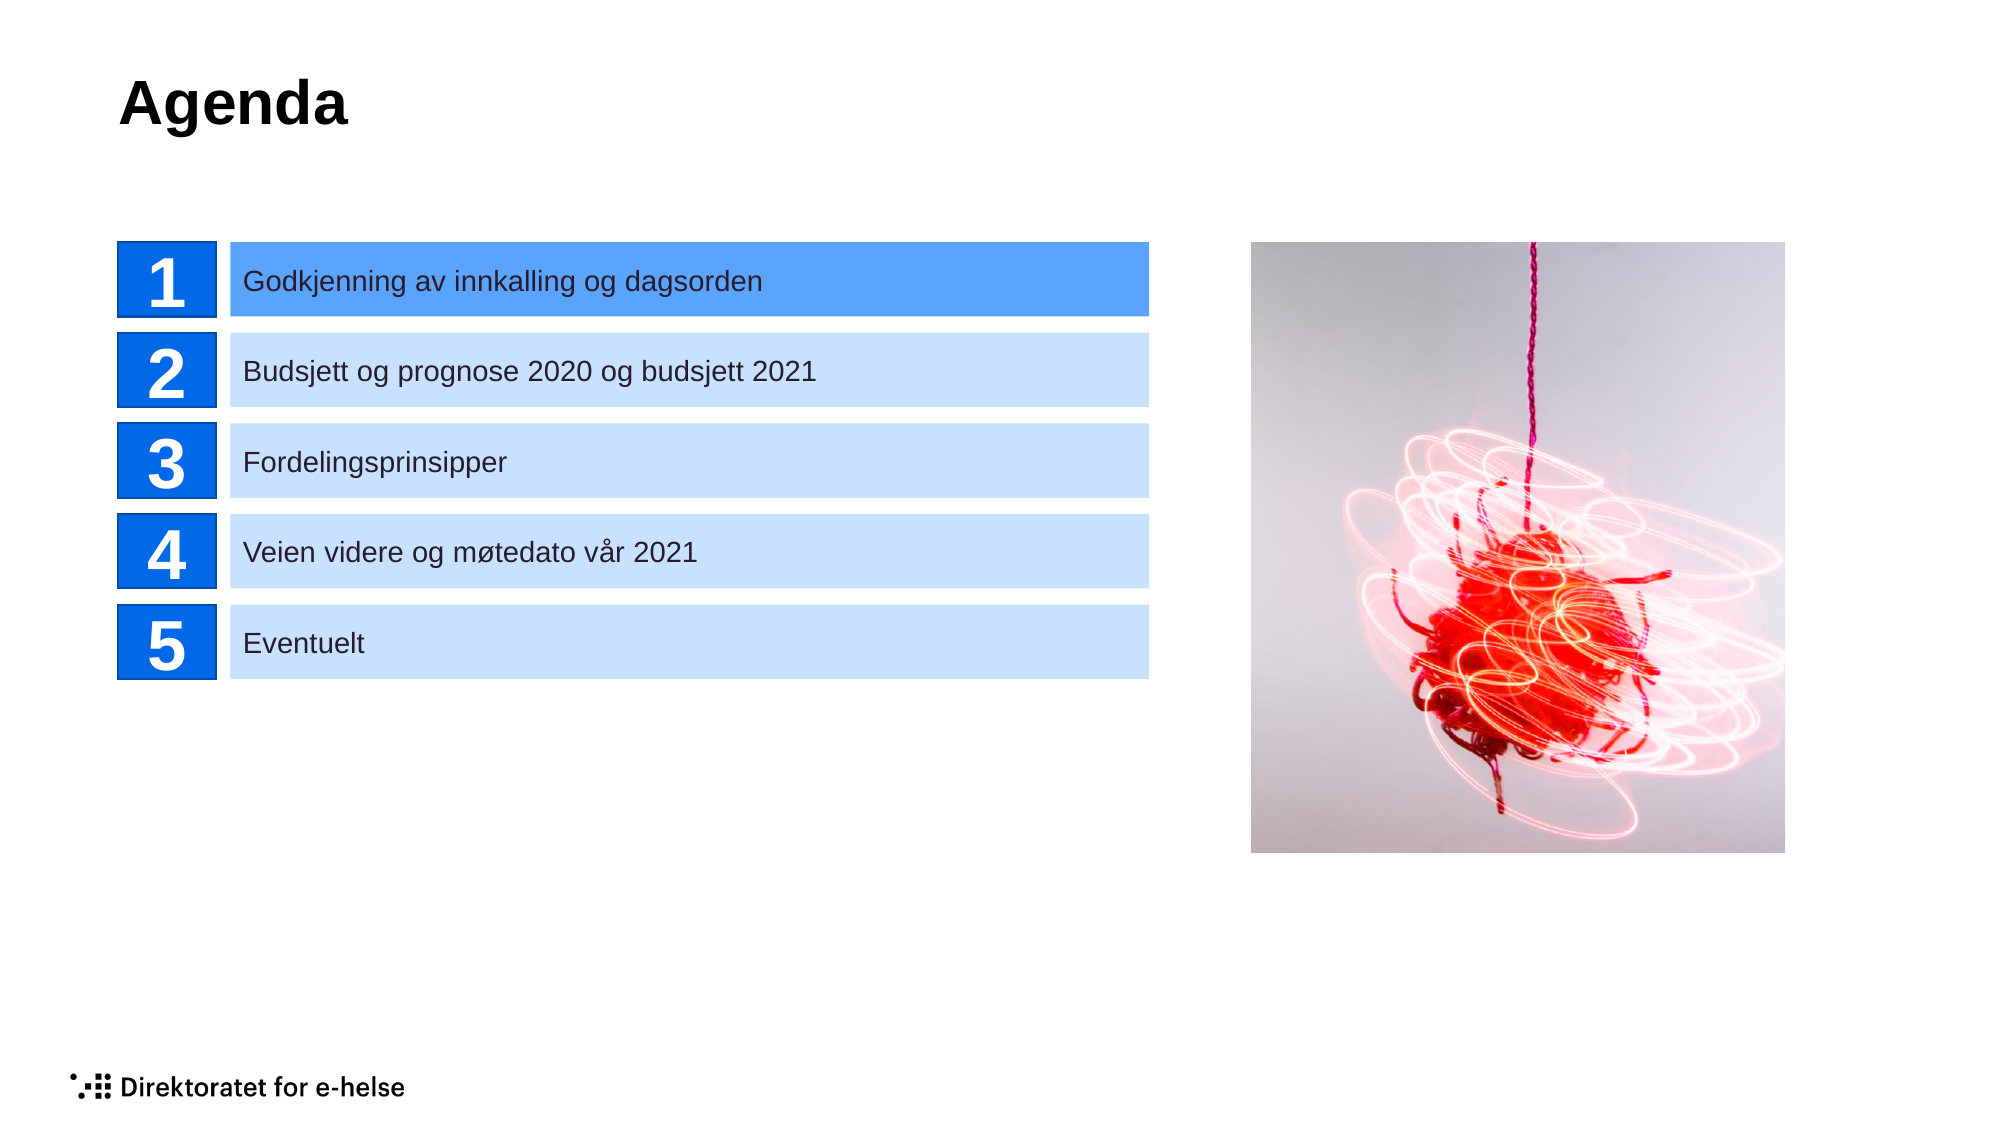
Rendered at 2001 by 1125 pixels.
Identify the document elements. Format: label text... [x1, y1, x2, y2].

text_box Veien videre og møtedato vår 2021 [230, 513, 1150, 589]
text_box 4 [117, 513, 217, 589]
text_box Godkjenning av innkalling og dagsorden [230, 242, 1150, 317]
picture [70, 1073, 404, 1099]
text_box Eventuelt [230, 604, 1150, 680]
text_box 5 [117, 604, 217, 680]
text_box 1 [117, 241, 217, 318]
title Agenda [118, 35, 1888, 173]
text_box 3 [117, 422, 217, 499]
text_box Budsjett og prognose 2020 og budsjett 2021 [230, 332, 1150, 408]
text_box 2 [117, 332, 217, 408]
text_box Fordelingsprinsipper [230, 423, 1150, 498]
picture [1251, 241, 1786, 853]
